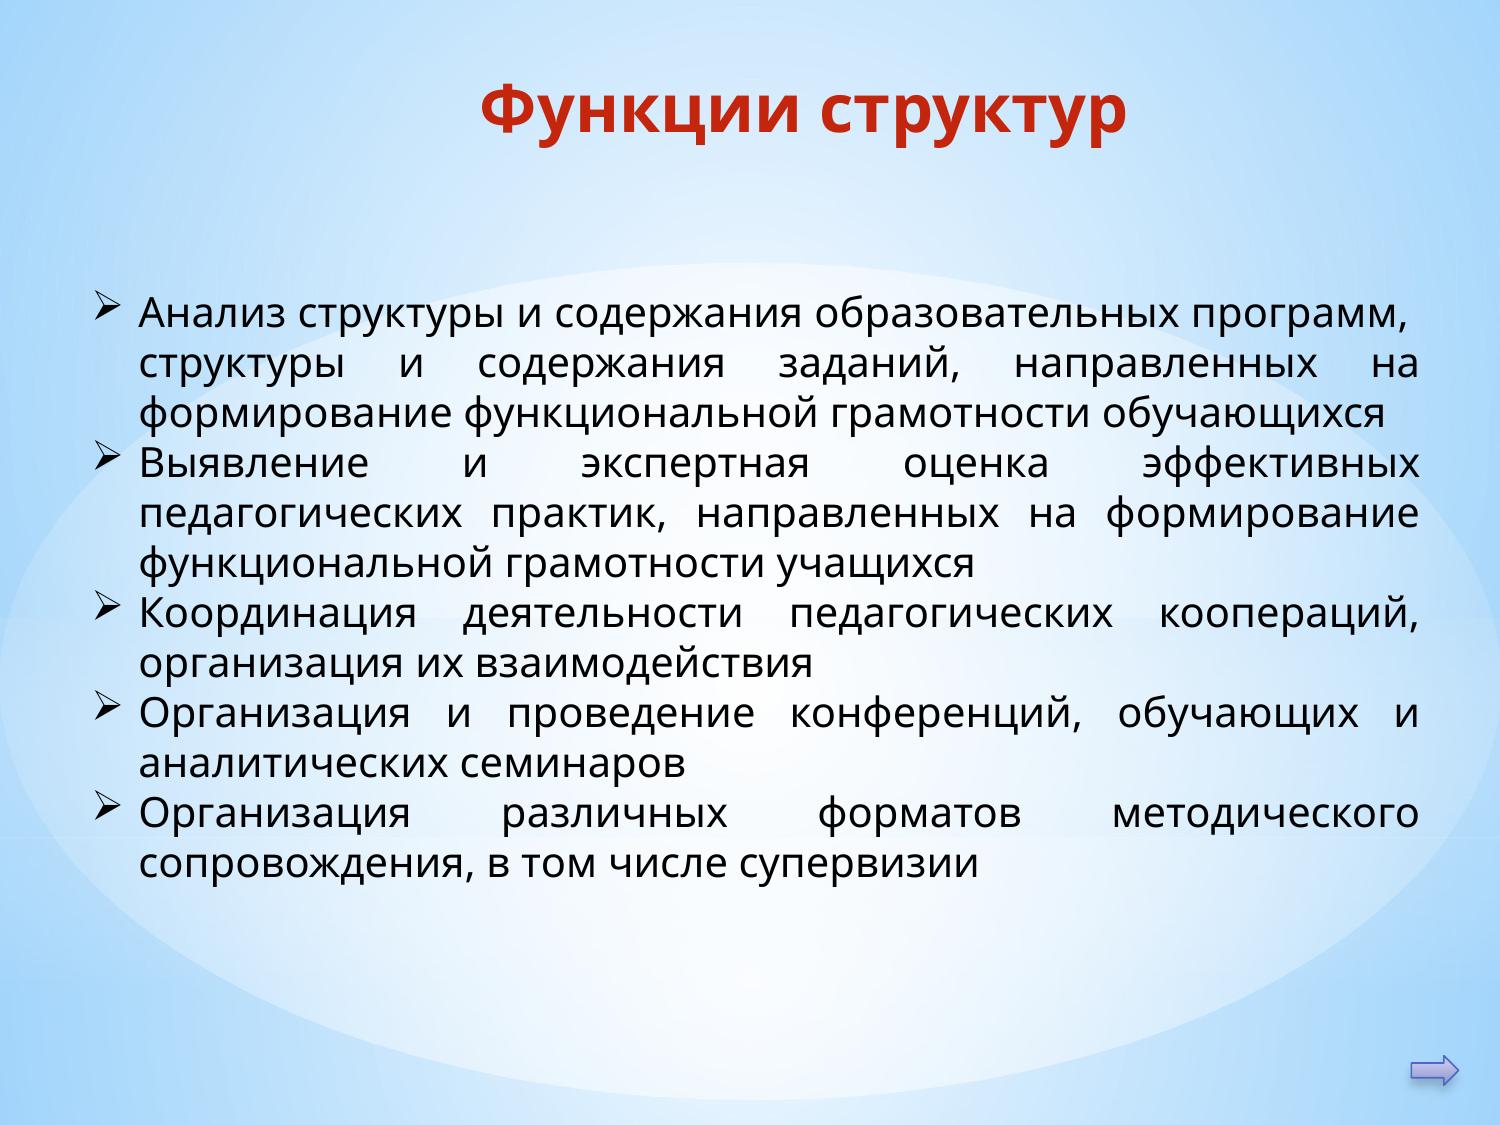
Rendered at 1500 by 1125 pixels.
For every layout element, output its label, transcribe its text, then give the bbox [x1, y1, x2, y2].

text_box Функции структур [464, 58, 1144, 153]
text_box Анализ структуры и содержания образовательных программ, структуры и содержания заданий, направленных на формирование функциональной грамотности обучающихся Выявление и экспертная оценка эффективных педагогических практик, направленных на формирование функциональной грамотности учащихся Координация деятельности педагогических коопераций, организация их взаимодействия Организация и проведение конференций, обучающих и аналитических семинаров Организация различных форматов методического сопровождения, в том числе супервизии [76, 188, 1436, 894]
text_box [1410, 1054, 1460, 1086]
